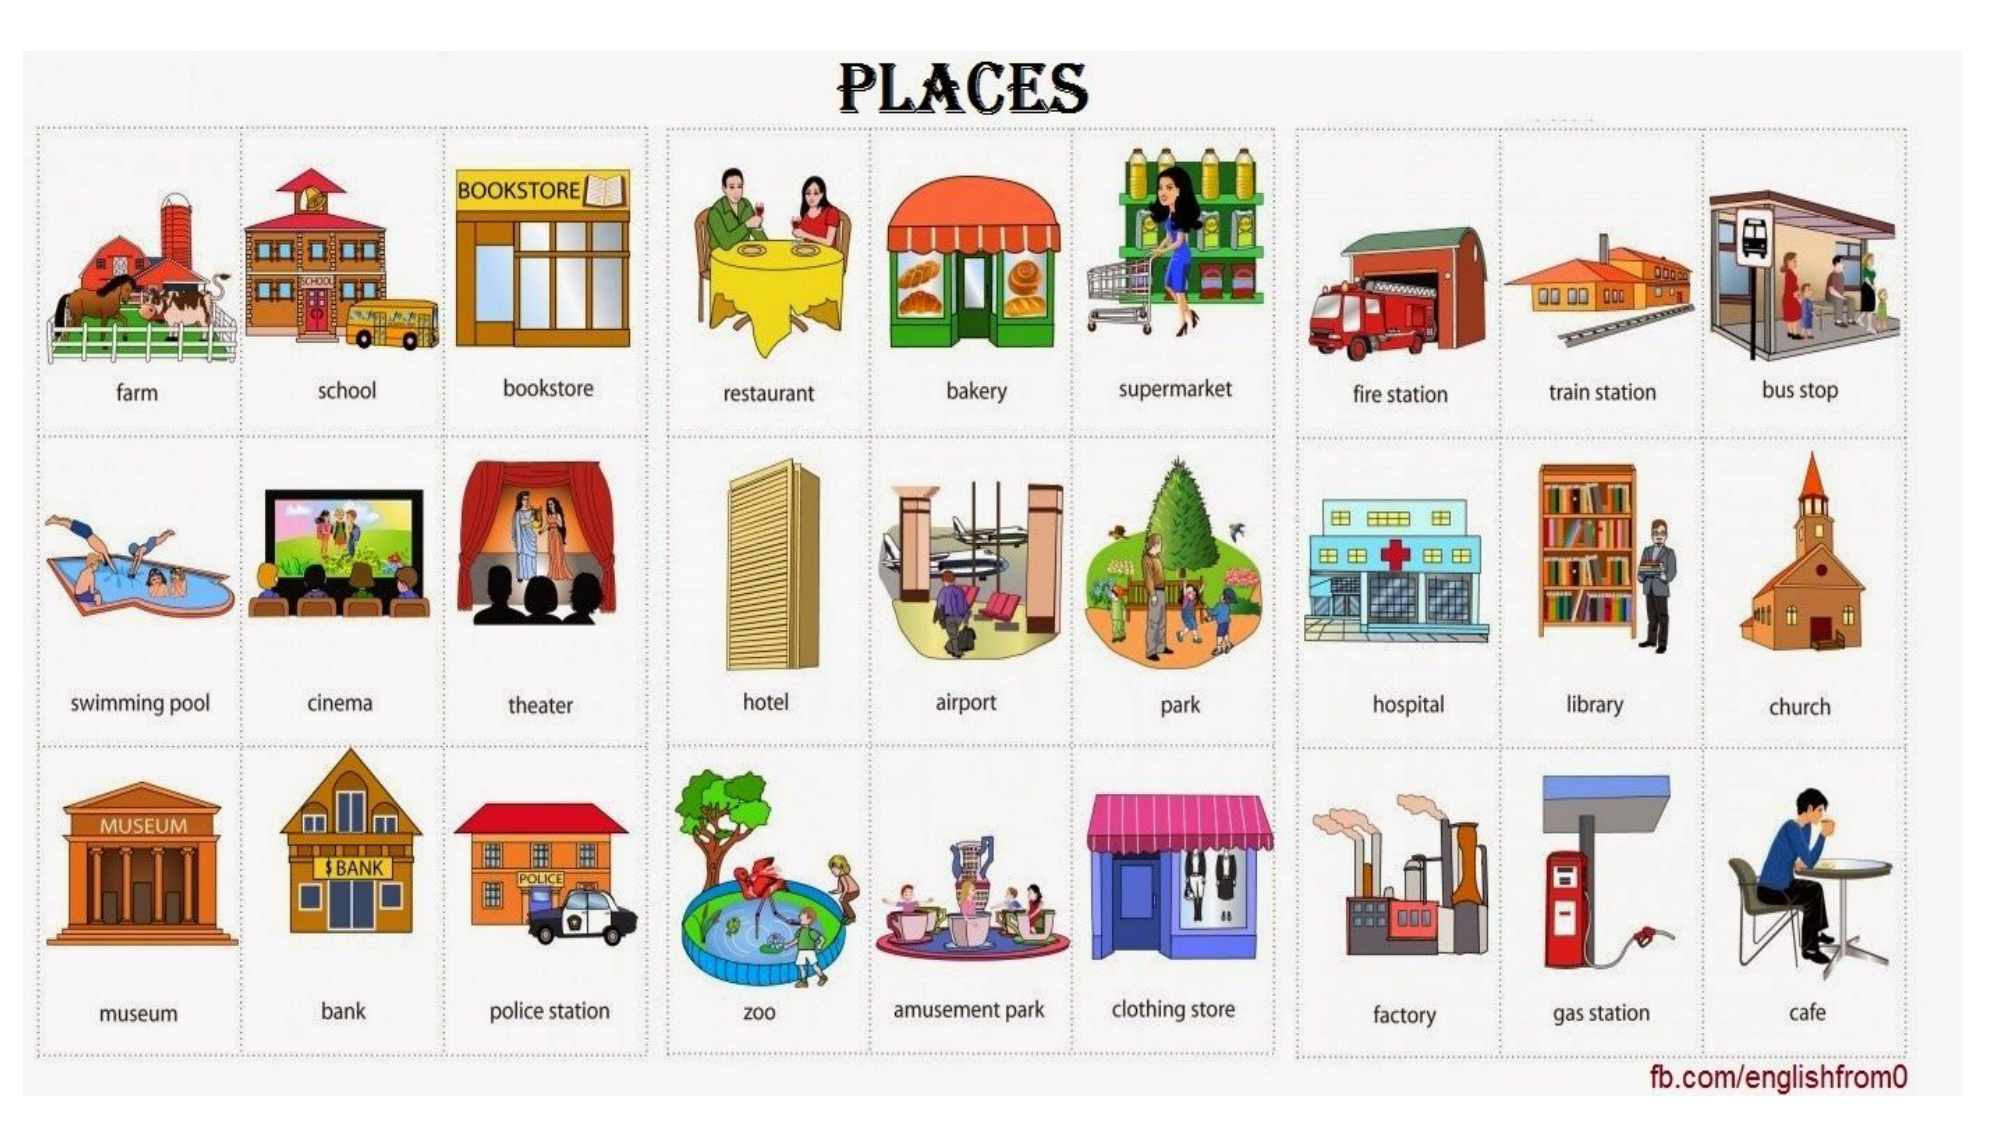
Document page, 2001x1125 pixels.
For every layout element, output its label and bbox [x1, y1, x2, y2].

list [23, 50, 1963, 1096]
